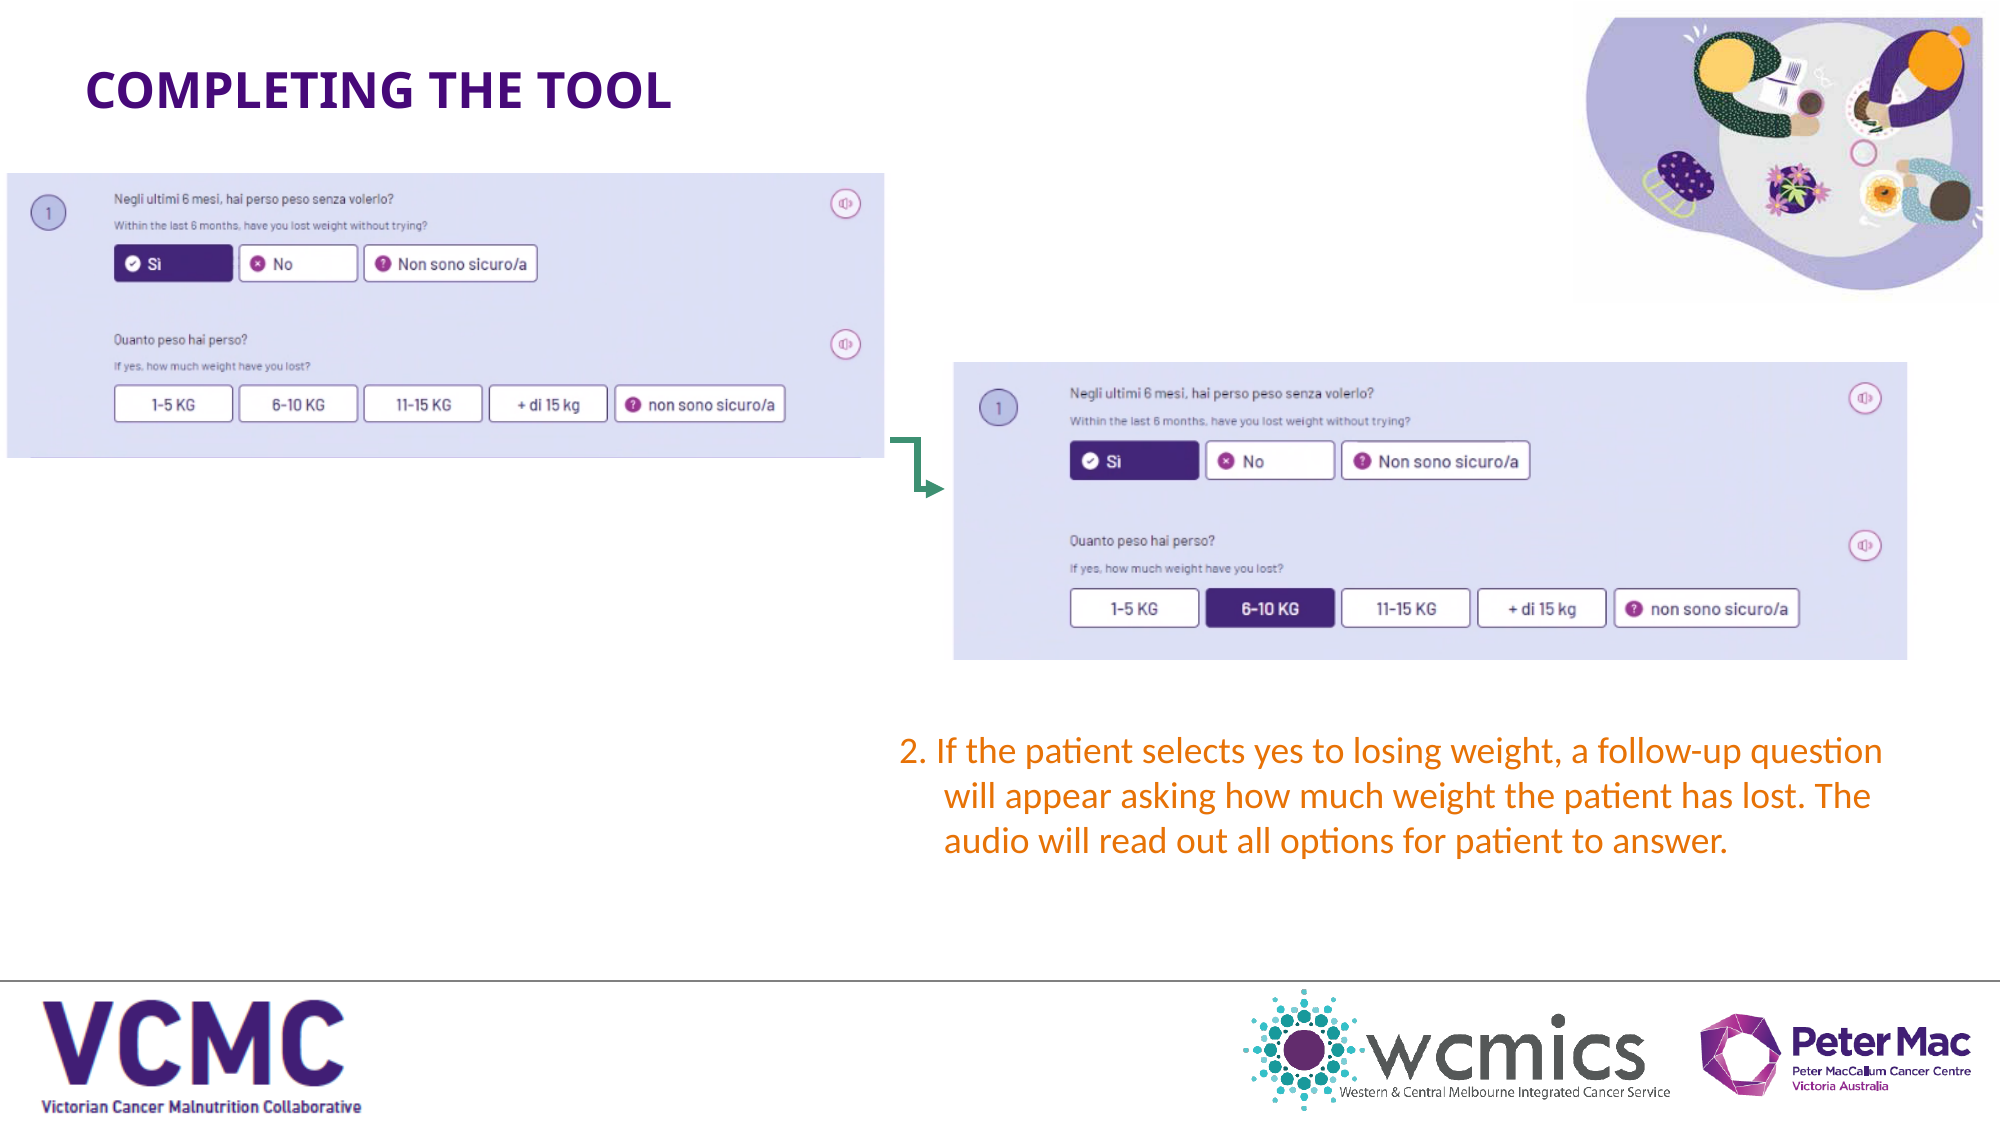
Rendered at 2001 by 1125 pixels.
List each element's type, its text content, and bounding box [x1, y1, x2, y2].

title COMPLETING THE TOOL [69, 57, 1573, 246]
picture [31, 994, 377, 1121]
picture [1226, 976, 1981, 1125]
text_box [890, 439, 945, 489]
picture [942, 362, 1918, 660]
picture [1573, 1, 1999, 303]
picture [0, 173, 893, 458]
text_box 2. If the patient selects yes to losing weight, a follow-up question will appear asking how much weight the patient has lost. The audio will read out all options for patient to answer. [884, 718, 1905, 869]
